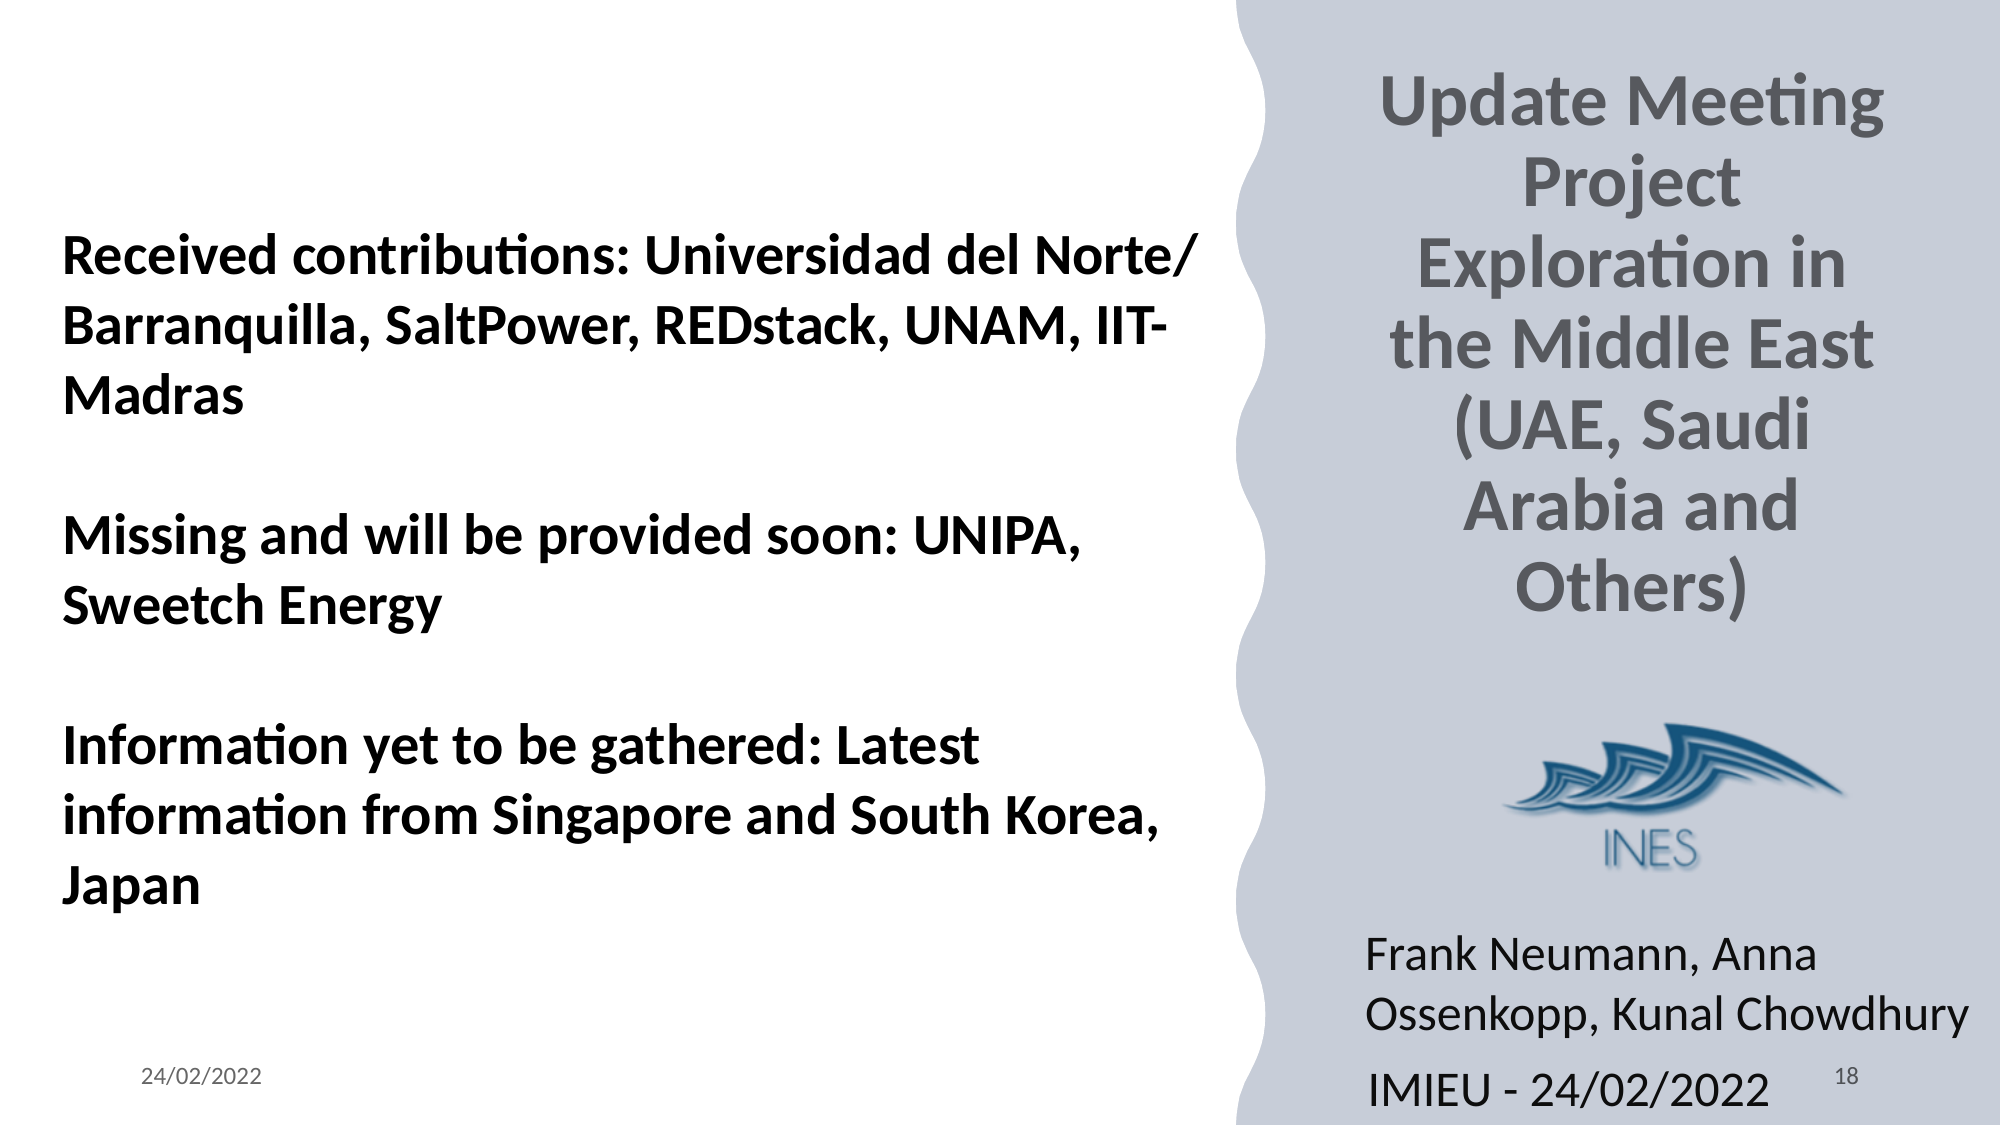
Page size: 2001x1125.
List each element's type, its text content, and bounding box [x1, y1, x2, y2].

text_box Received contributions: Universidad del Norte/ Barranquilla, SaltPower, REDstack, UNAM, IIT-Madras Missing and will be provided soon: UNIPA, Sweetch Energy Information yet to be gathered: Latest information from Singapore and South Korea, Japan [47, 208, 1219, 974]
text_box [1237, 0, 2000, 1125]
text_box IMIEU - 24/02/2022 [1352, 1049, 1924, 1124]
picture [1463, 695, 1853, 873]
text_box Frank Neumann, Anna Ossenkopp, Kunal Chowdhury [1350, 912, 1990, 1048]
list Update Meeting Project Exploration in the Middle East (UAE, Saudi Arabia and Others) [1352, 53, 1913, 912]
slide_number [125, 1045, 557, 1103]
text_box [0, 0, 1267, 1125]
